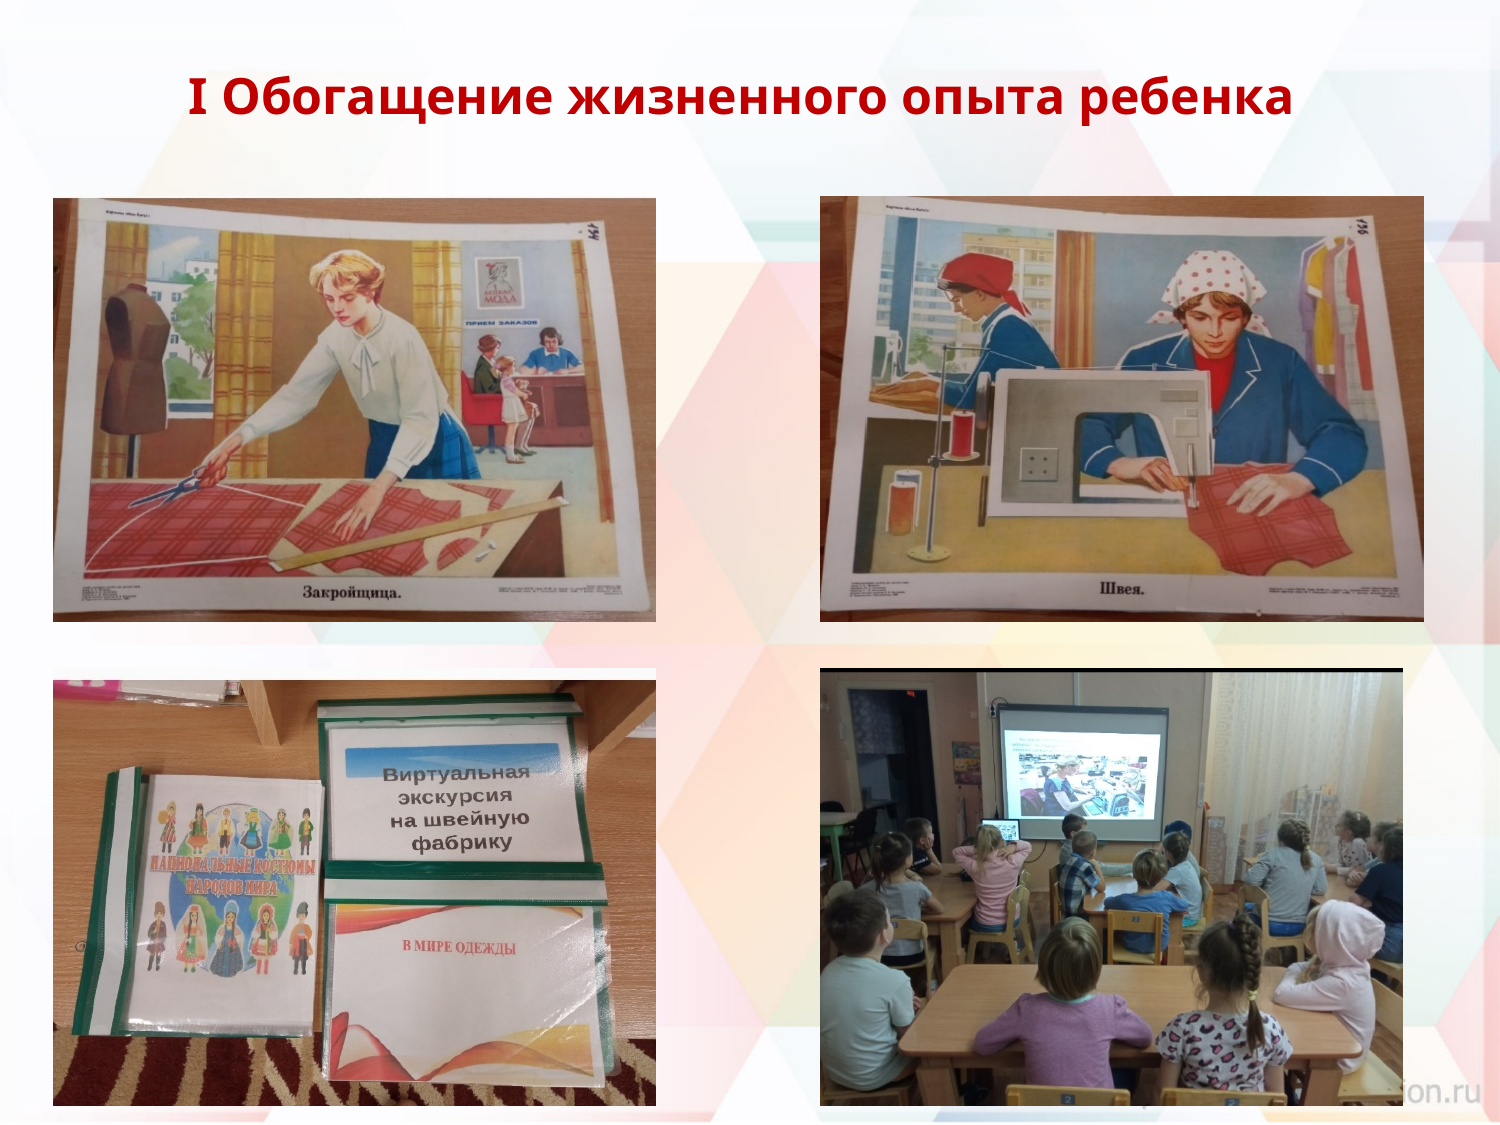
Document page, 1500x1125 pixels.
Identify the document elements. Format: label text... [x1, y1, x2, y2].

picture [0, 0, 1500, 1125]
title I Обогащение жизненного опыта ребенка [73, 19, 1424, 171]
